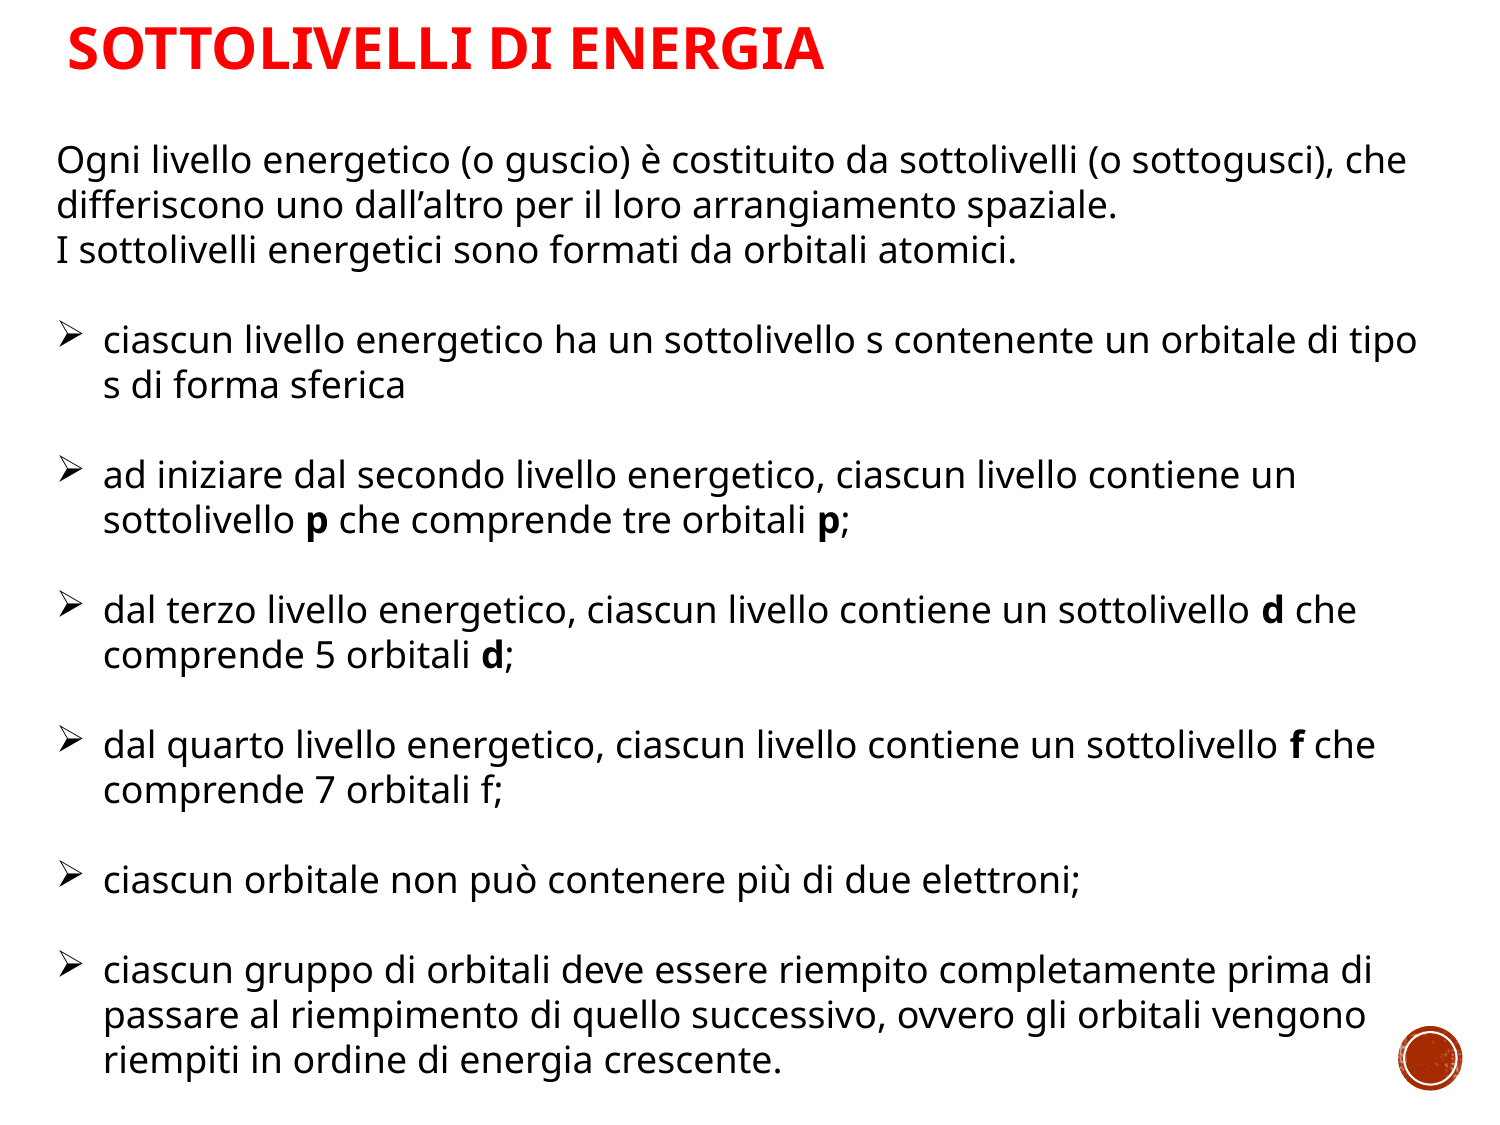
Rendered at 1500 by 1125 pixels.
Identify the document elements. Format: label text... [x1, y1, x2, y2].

text_box SOTTOLIVELLI DI ENERGIA [53, 4, 1400, 89]
text_box Ogni livello energetico (o guscio) è costituito da sottolivelli (o sottogusci), che differiscono uno dall’altro per il loro arrangiamento spaziale. I sottolivelli energetici sono formati da orbitali atomici. ciascun livello energetico ha un sottolivello s contenente un orbitale di tipo s di forma sferica ad iniziare dal secondo livello energetico, ciascun livello contiene un sottolivello p che comprende tre orbitali p; dal terzo livello energetico, ciascun livello contiene un sottolivello d che comprende 5 orbitali d; dal quarto livello energetico, ciascun livello contiene un sottolivello f che comprende 7 orbitali f; ciascun orbitale non può contenere più di due elettroni; ciascun gruppo di orbitali deve essere riempito completamente prima di passare al riempimento di quello successivo, ovvero gli orbitali vengono riempiti in ordine di energia crescente. [41, 128, 1436, 1089]
